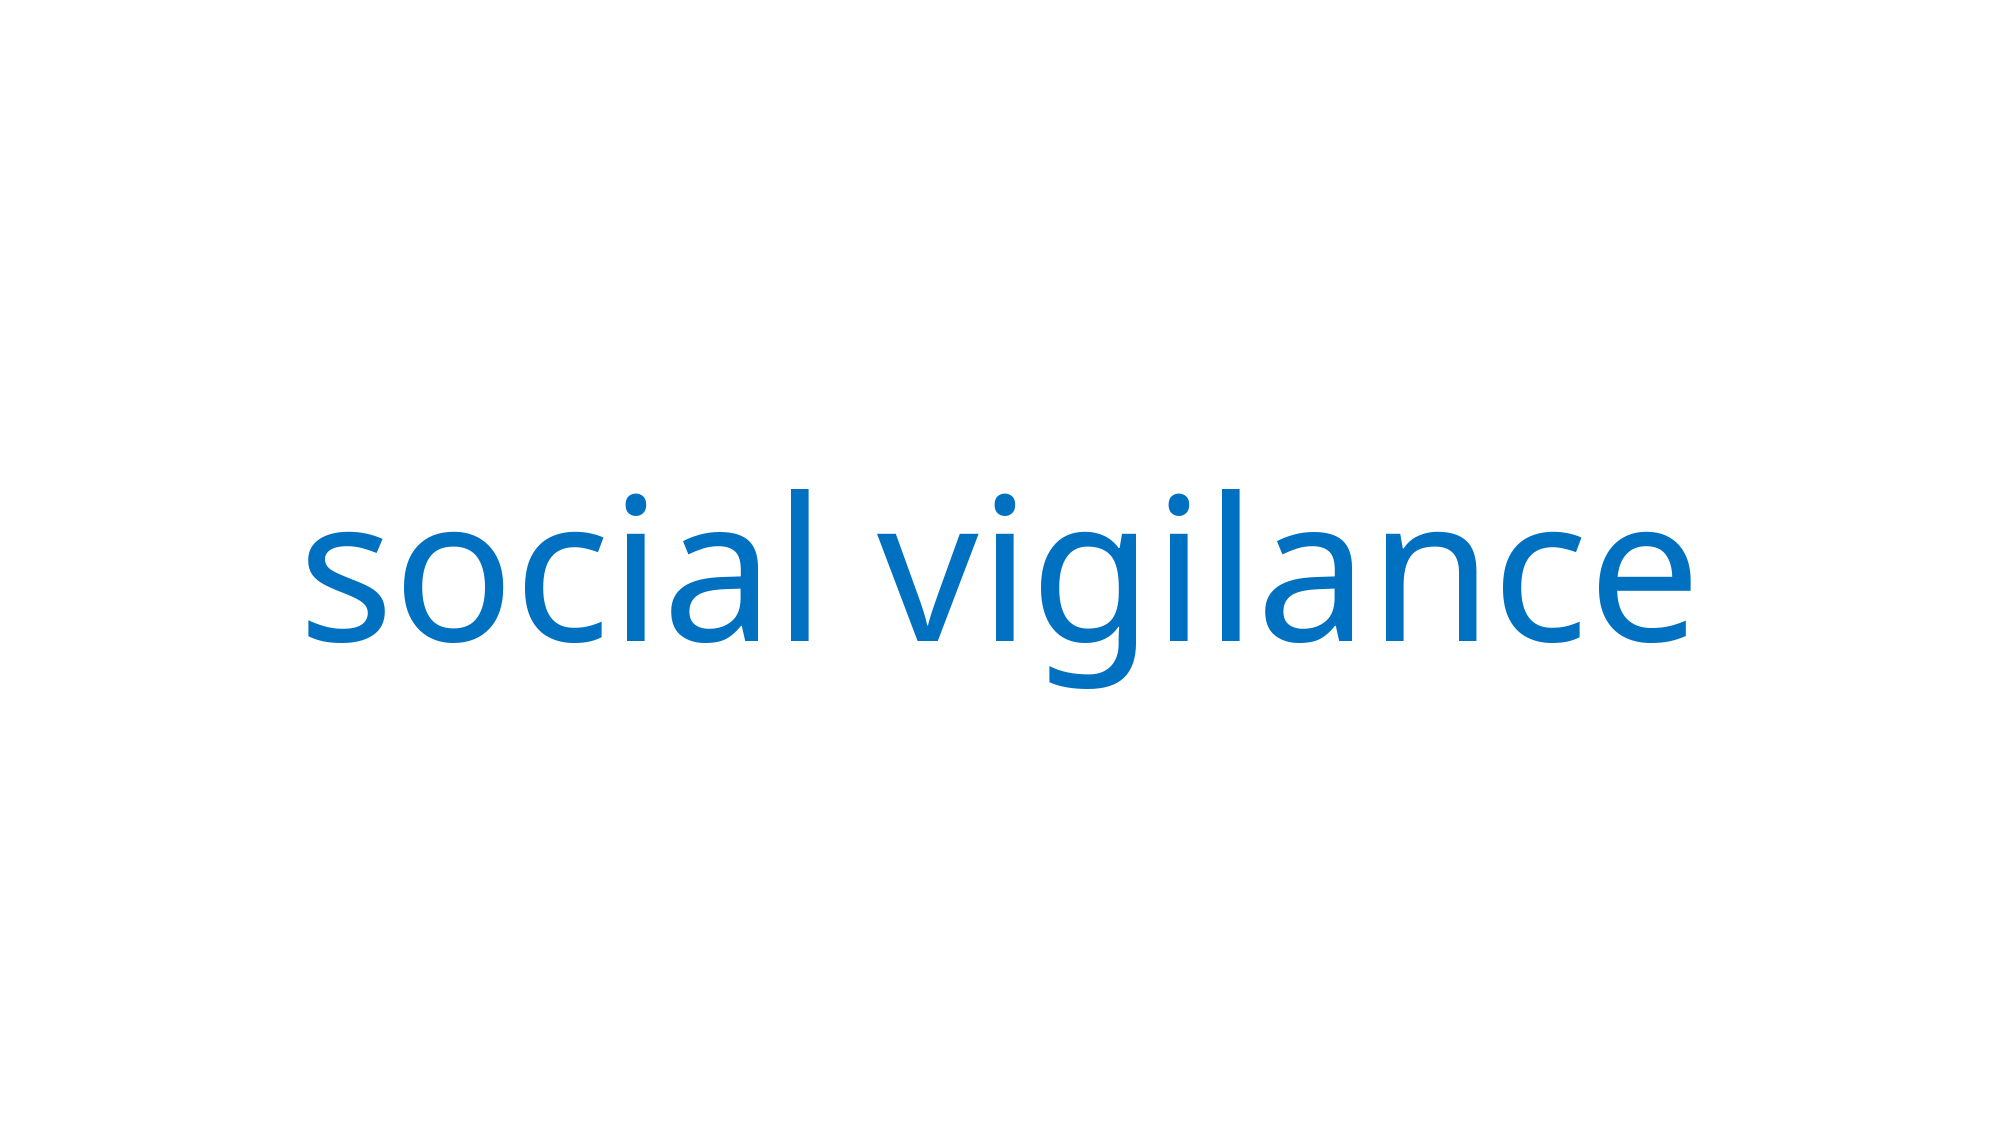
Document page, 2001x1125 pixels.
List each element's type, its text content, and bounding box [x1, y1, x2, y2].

text_box social vigilance [262, 433, 1738, 689]
